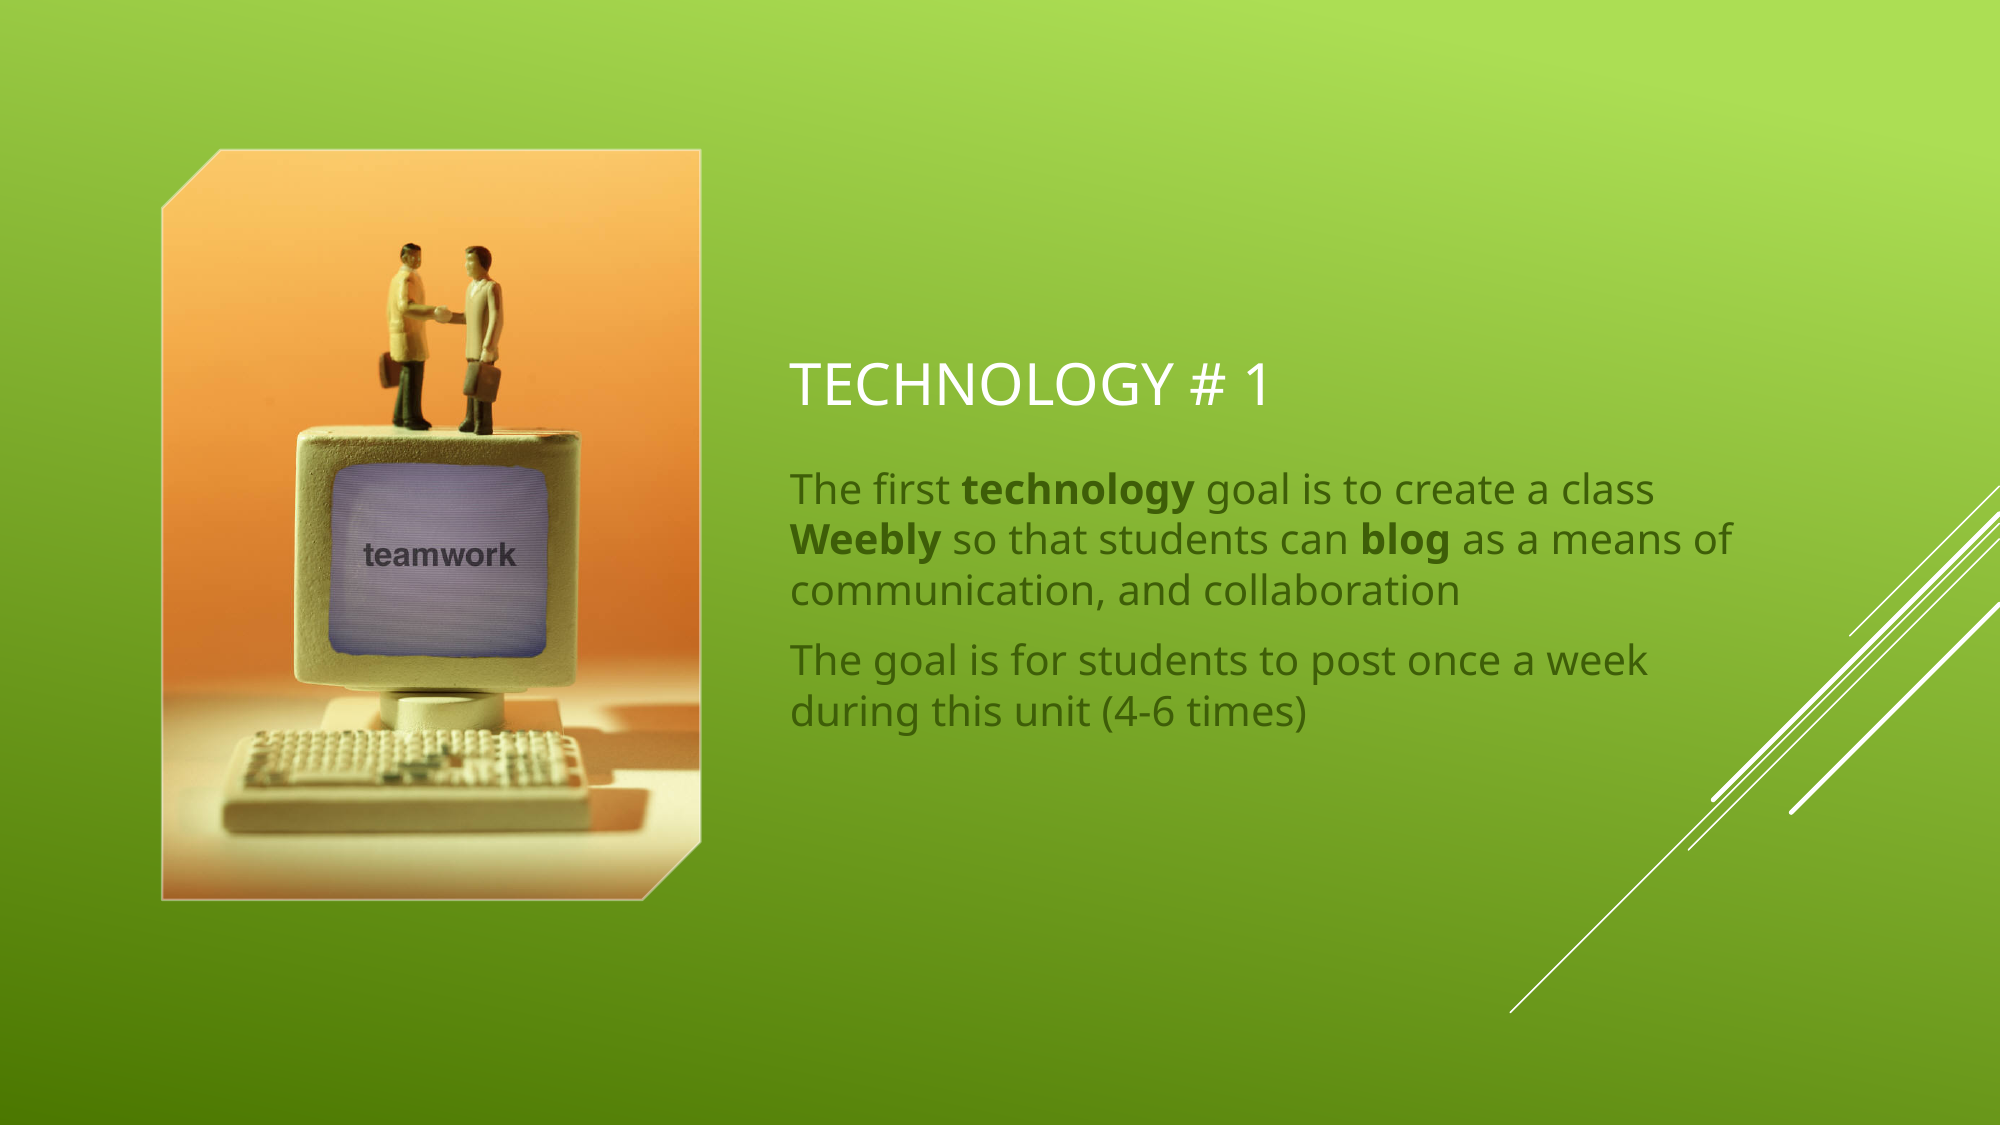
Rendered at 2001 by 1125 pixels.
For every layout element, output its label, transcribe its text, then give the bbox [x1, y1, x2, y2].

picture [161, 149, 701, 901]
title Technology # 1 [774, 237, 1763, 425]
list The first technology goal is to create a class Weebly so that students can blog as a means of communication, and collaboration The goal is for students to post once a week during this unit (4-6 times) [774, 455, 1763, 792]
